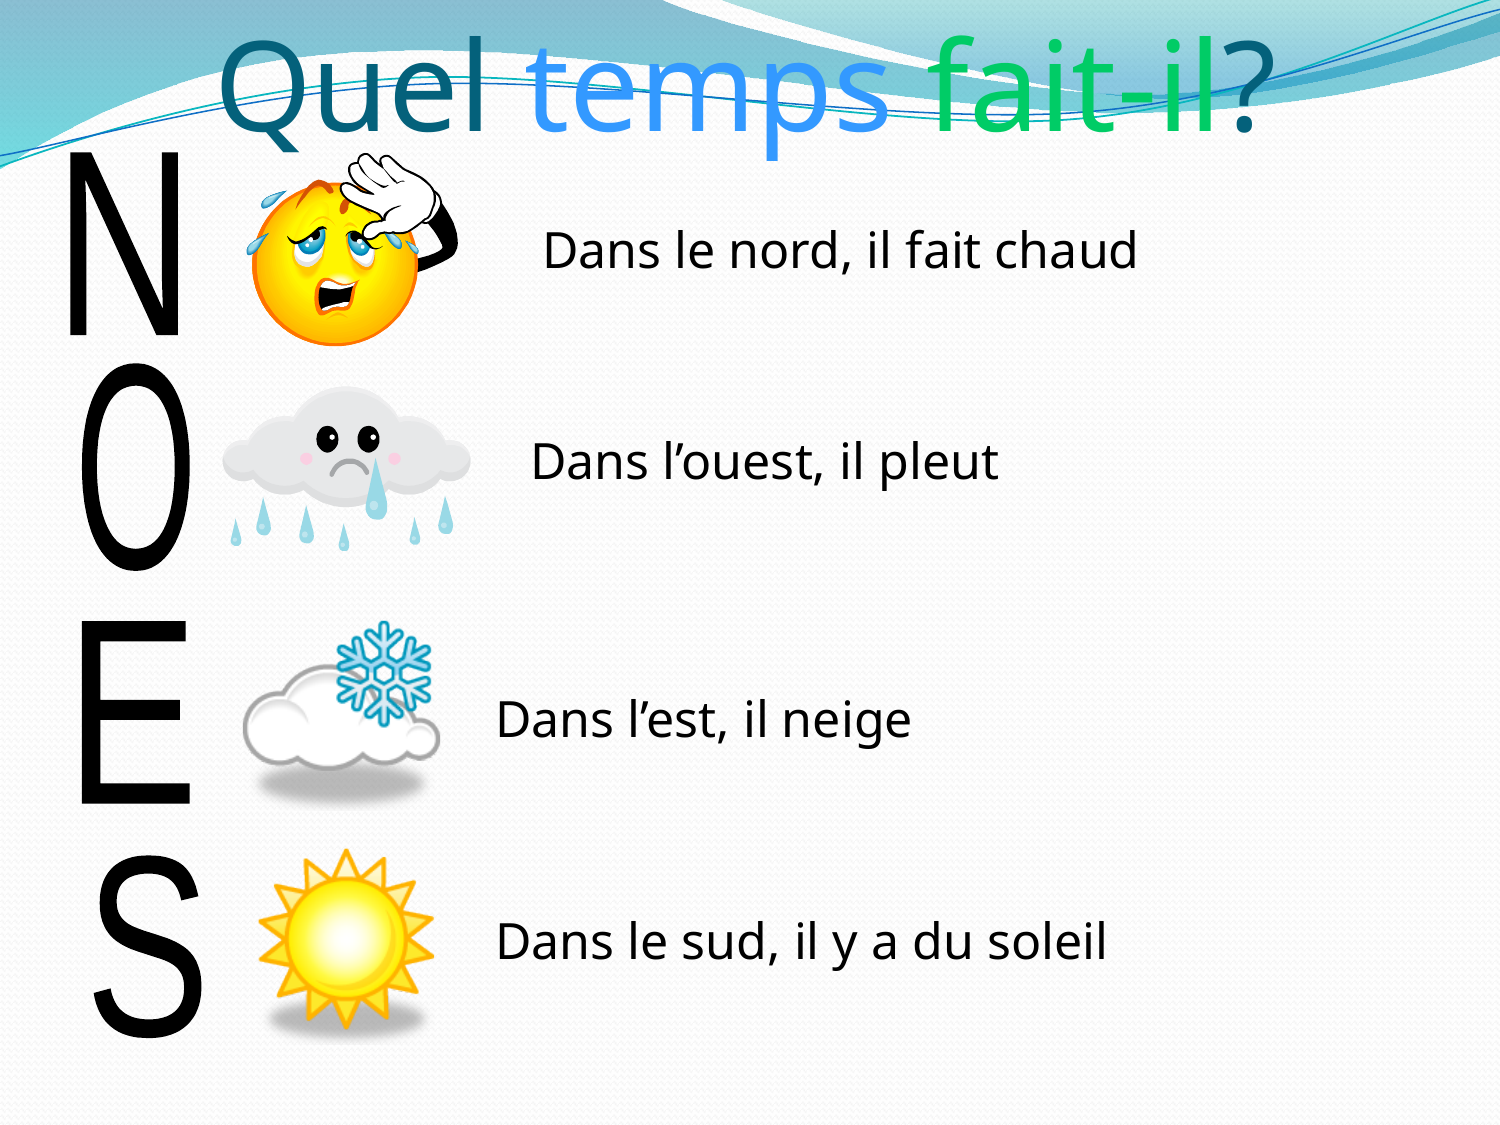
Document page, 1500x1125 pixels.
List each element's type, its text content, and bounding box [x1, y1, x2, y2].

text_box Dans le nord, il fait chaud [527, 210, 1278, 286]
text_box Dans l’est, il neige [480, 679, 1231, 755]
text_box Dans l’ouest, il pleut [515, 421, 1266, 497]
text_box Dans le sud, il y a du soleil [480, 902, 1231, 978]
picture [245, 152, 459, 348]
picture [245, 843, 448, 1045]
text_box Quel temps fait-il? [70, 0, 1421, 164]
picture [234, 597, 448, 811]
picture [222, 386, 471, 552]
